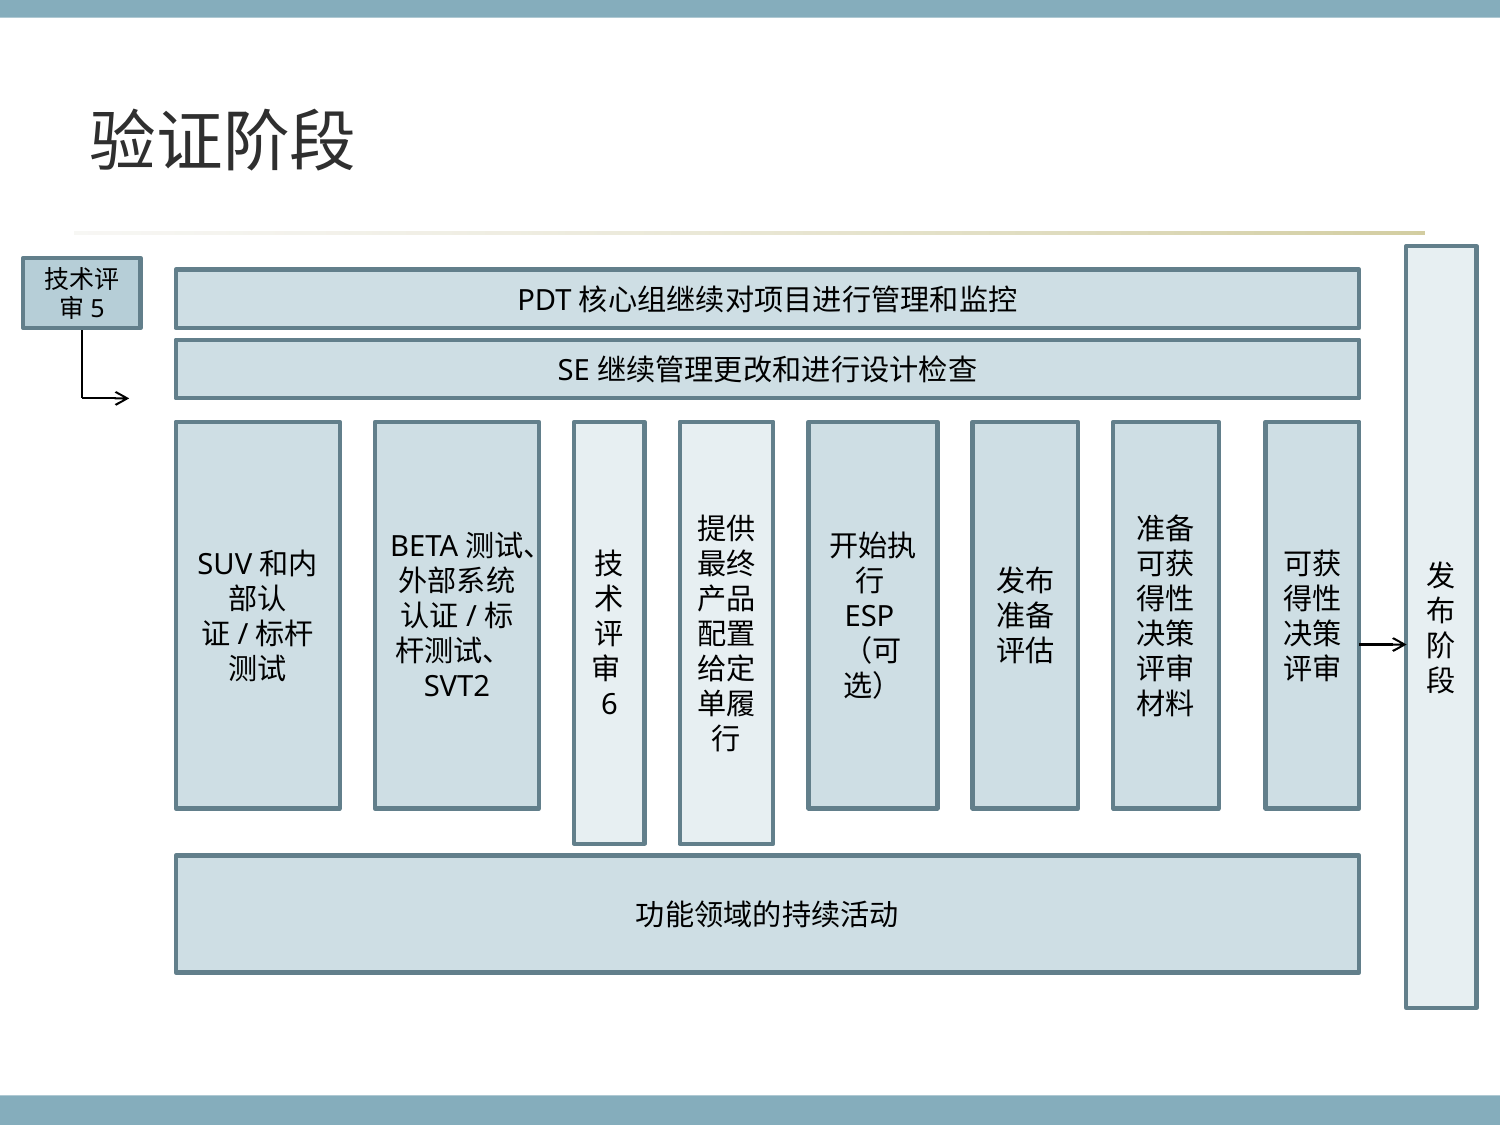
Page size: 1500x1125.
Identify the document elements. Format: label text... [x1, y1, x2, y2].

text_box 开始执行ESP（可选） [806, 420, 940, 811]
text_box 提供最终产品配置给定单履行 [678, 420, 775, 846]
text_box SUV和内部认证/标杆测试 [174, 420, 342, 811]
text_box 可获得性决策评审 [1263, 420, 1361, 811]
text_box 技术评审6 [572, 420, 647, 846]
text_box SE继续管理更改和进行设计检查 [174, 338, 1361, 400]
title 验证阶段 [75, 45, 1425, 233]
text_box 技术评审5 [21, 256, 143, 330]
text_box BETA测试、外部系统认证/标杆测试、SVT2 [373, 420, 541, 811]
text_box PDT核心组继续对项目进行管理和监控 [174, 267, 1361, 330]
text_box 发布阶段 [1404, 244, 1479, 1010]
text_box 发布准备评估 [970, 420, 1080, 811]
text_box 功能领域的持续活动 [174, 853, 1361, 975]
text_box 准备可获得性决策评审材料 [1111, 420, 1221, 811]
